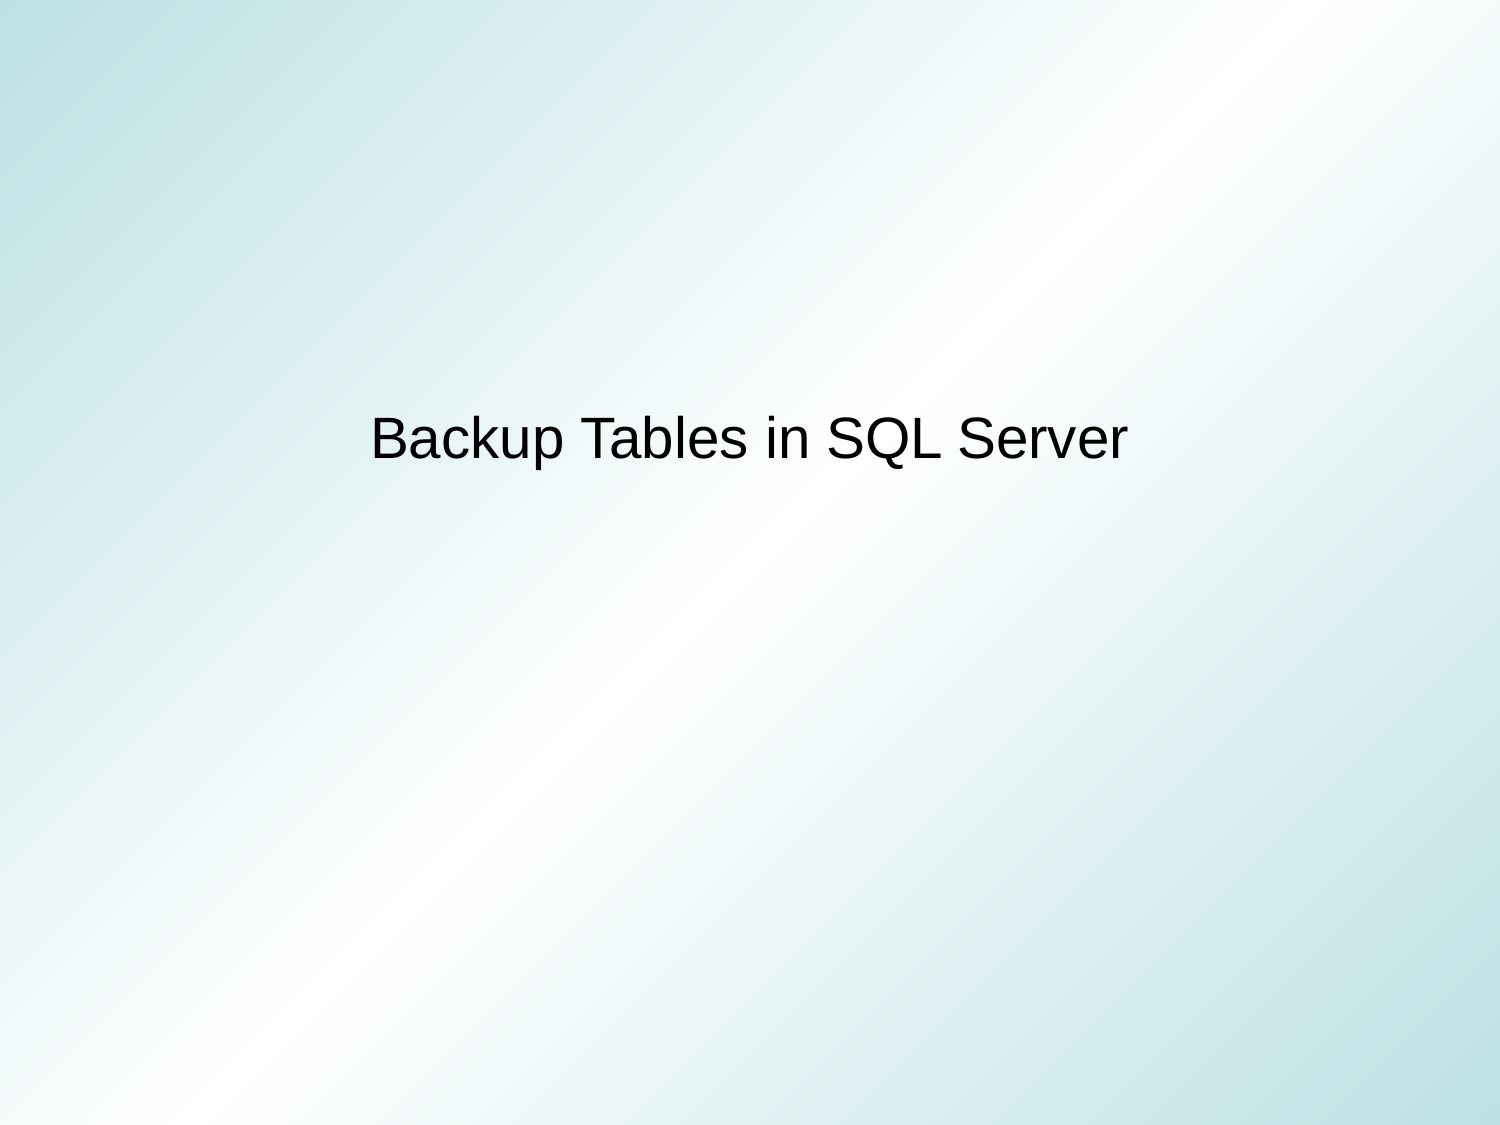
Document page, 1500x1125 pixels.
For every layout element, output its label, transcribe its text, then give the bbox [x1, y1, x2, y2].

title Backup Tables in SQL Server [112, 349, 1388, 591]
